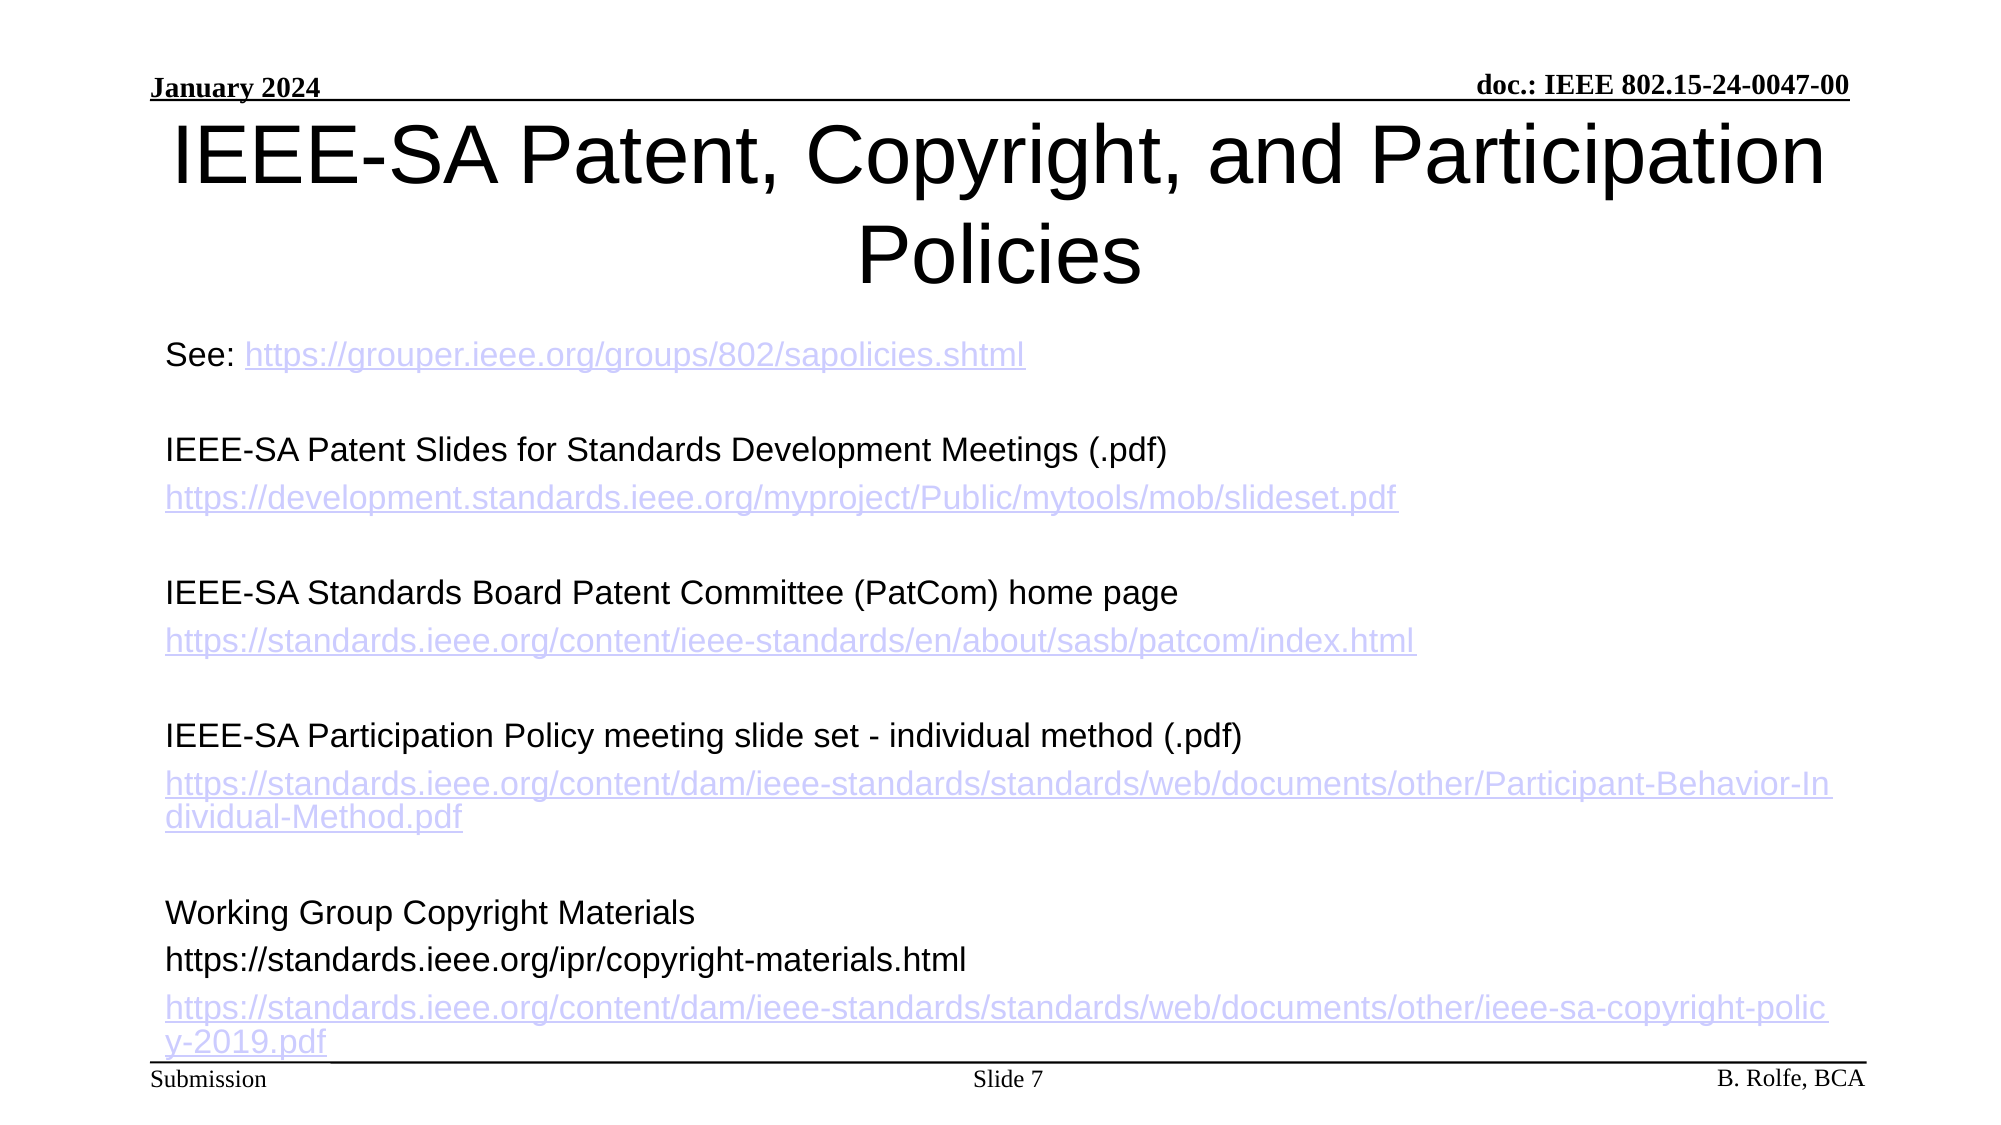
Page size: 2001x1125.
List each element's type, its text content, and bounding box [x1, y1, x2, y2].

title IEEE-SA Patent, Copyright, and Participation Policies [150, 112, 1850, 288]
list See: https://grouper.ieee.org/groups/802/sapolicies.shtml IEEE-SA Patent Slides for Standards Development Meetings (.pdf) https://development.standards.ieee.org/myproject/Public/mytools/mob/slideset.pdf IEEE-SA Standards Board Patent Committee (PatCom) home page https://standards.ieee.org/content/ieee-standards/en/about/sasb/patcom/index.html IEEE-SA Participation Policy meeting slide set - individual method (.pdf) https://standards.ieee.org/content/dam/ieee-standards/standards/web/documents/other/Participant-Behavior-Individual-Method.pdf Working Group Copyright Materials https://standards.ieee.org/ipr/copyright-materials.html https://standards.ieee.org/content/dam/ieee-standards/standards/web/documents/other/ieee-sa-copyright-policy-2019.pdf [150, 324, 1850, 1000]
slide_number Slide 7 [964, 1062, 1053, 1093]
